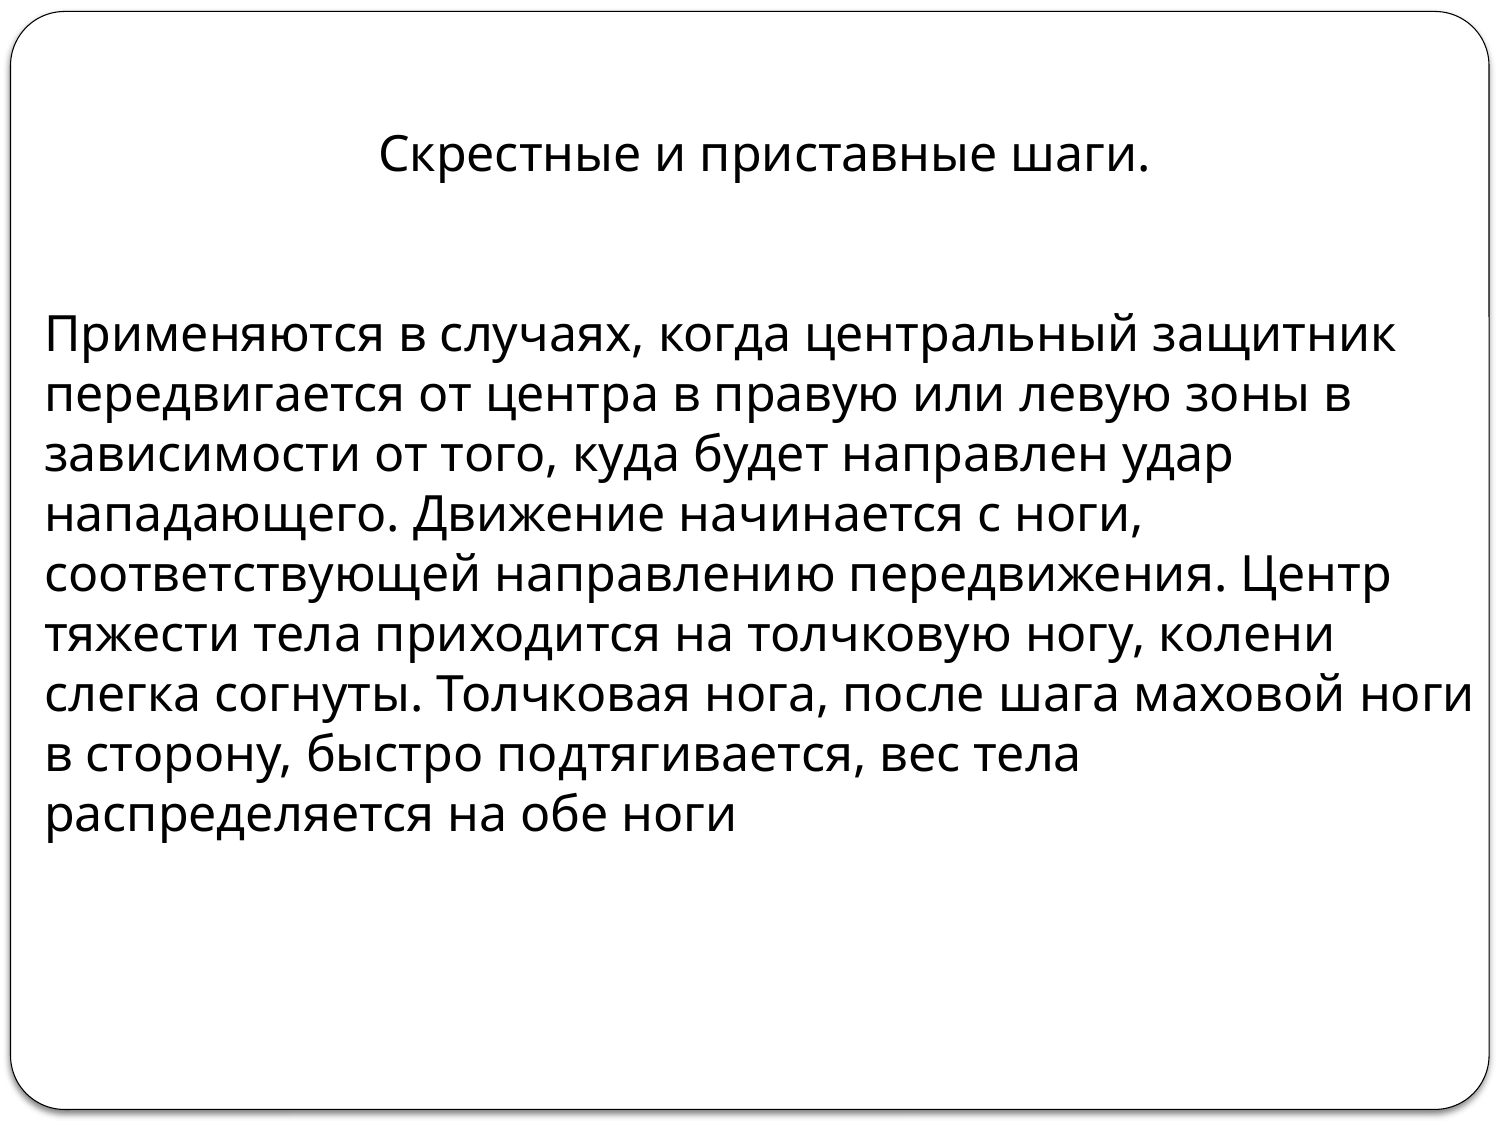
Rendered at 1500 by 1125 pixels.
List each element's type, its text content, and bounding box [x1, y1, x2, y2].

text_box Скрестные и приставные шаги. Применяются в случаях, когда центральный защитник передвигается от центра в правую или левую зоны в зависимости от того, куда будет направлен удар нападающего. Движение начинается с ноги, соответствующей направлению передвижения. Центр тяжести тела приходится на толчковую ногу, колени слегка согнуты. Толчковая нога, после шага маховой ноги в сторону, быстро подтягивается, вес тела распределяется на обе ноги [29, 54, 1500, 850]
